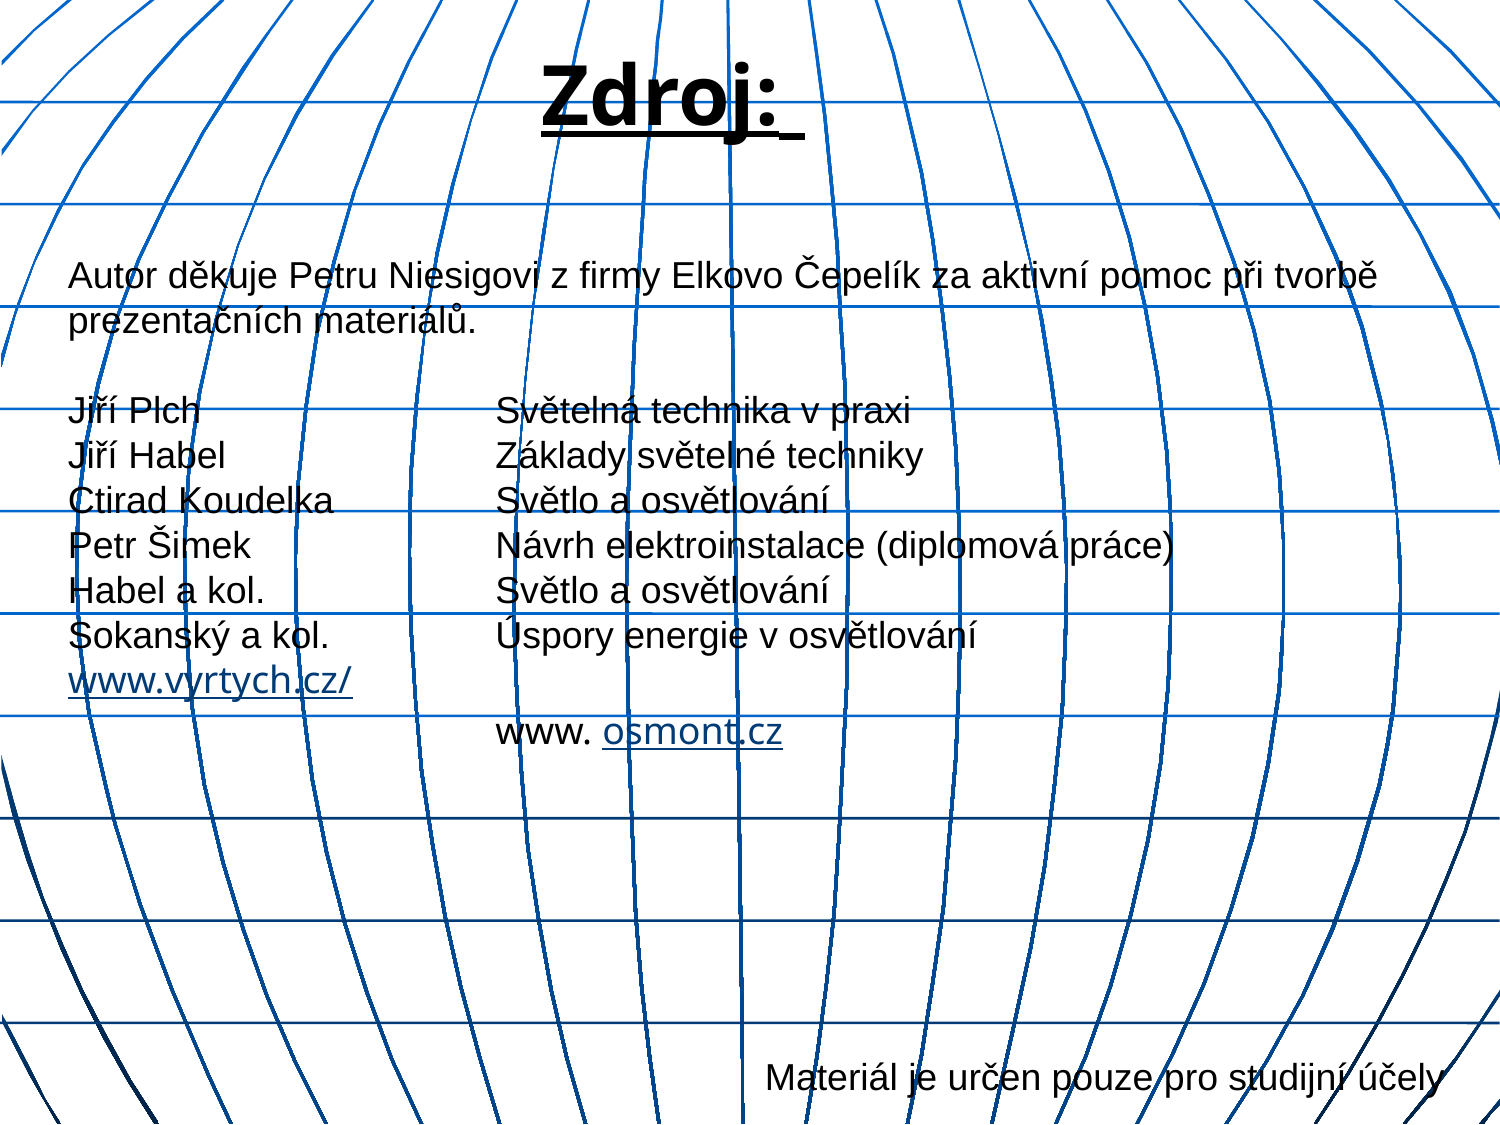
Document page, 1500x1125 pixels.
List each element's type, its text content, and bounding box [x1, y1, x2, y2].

title Zdroj: [442, 0, 904, 187]
text_box Autor děkuje Petru Niesigovi z firmy Elkovo Čepelík za aktivní pomoc při tvorbě prezentačních materiálů. Jiří Plch Světelná technika v praxi Jiří Habel Základy světelné techniky Ctirad Koudelka Světlo a osvětlování Petr Šimek Návrh elektroinstalace (diplomová práce) Habel a kol. Světlo a osvětlování Sokanský a kol. Úspory energie v osvětlování www.vyrtych.cz/ www. osmont.cz [53, 243, 1471, 766]
text_box Materiál je určen pouze pro studijní účely [749, 1045, 1483, 1107]
